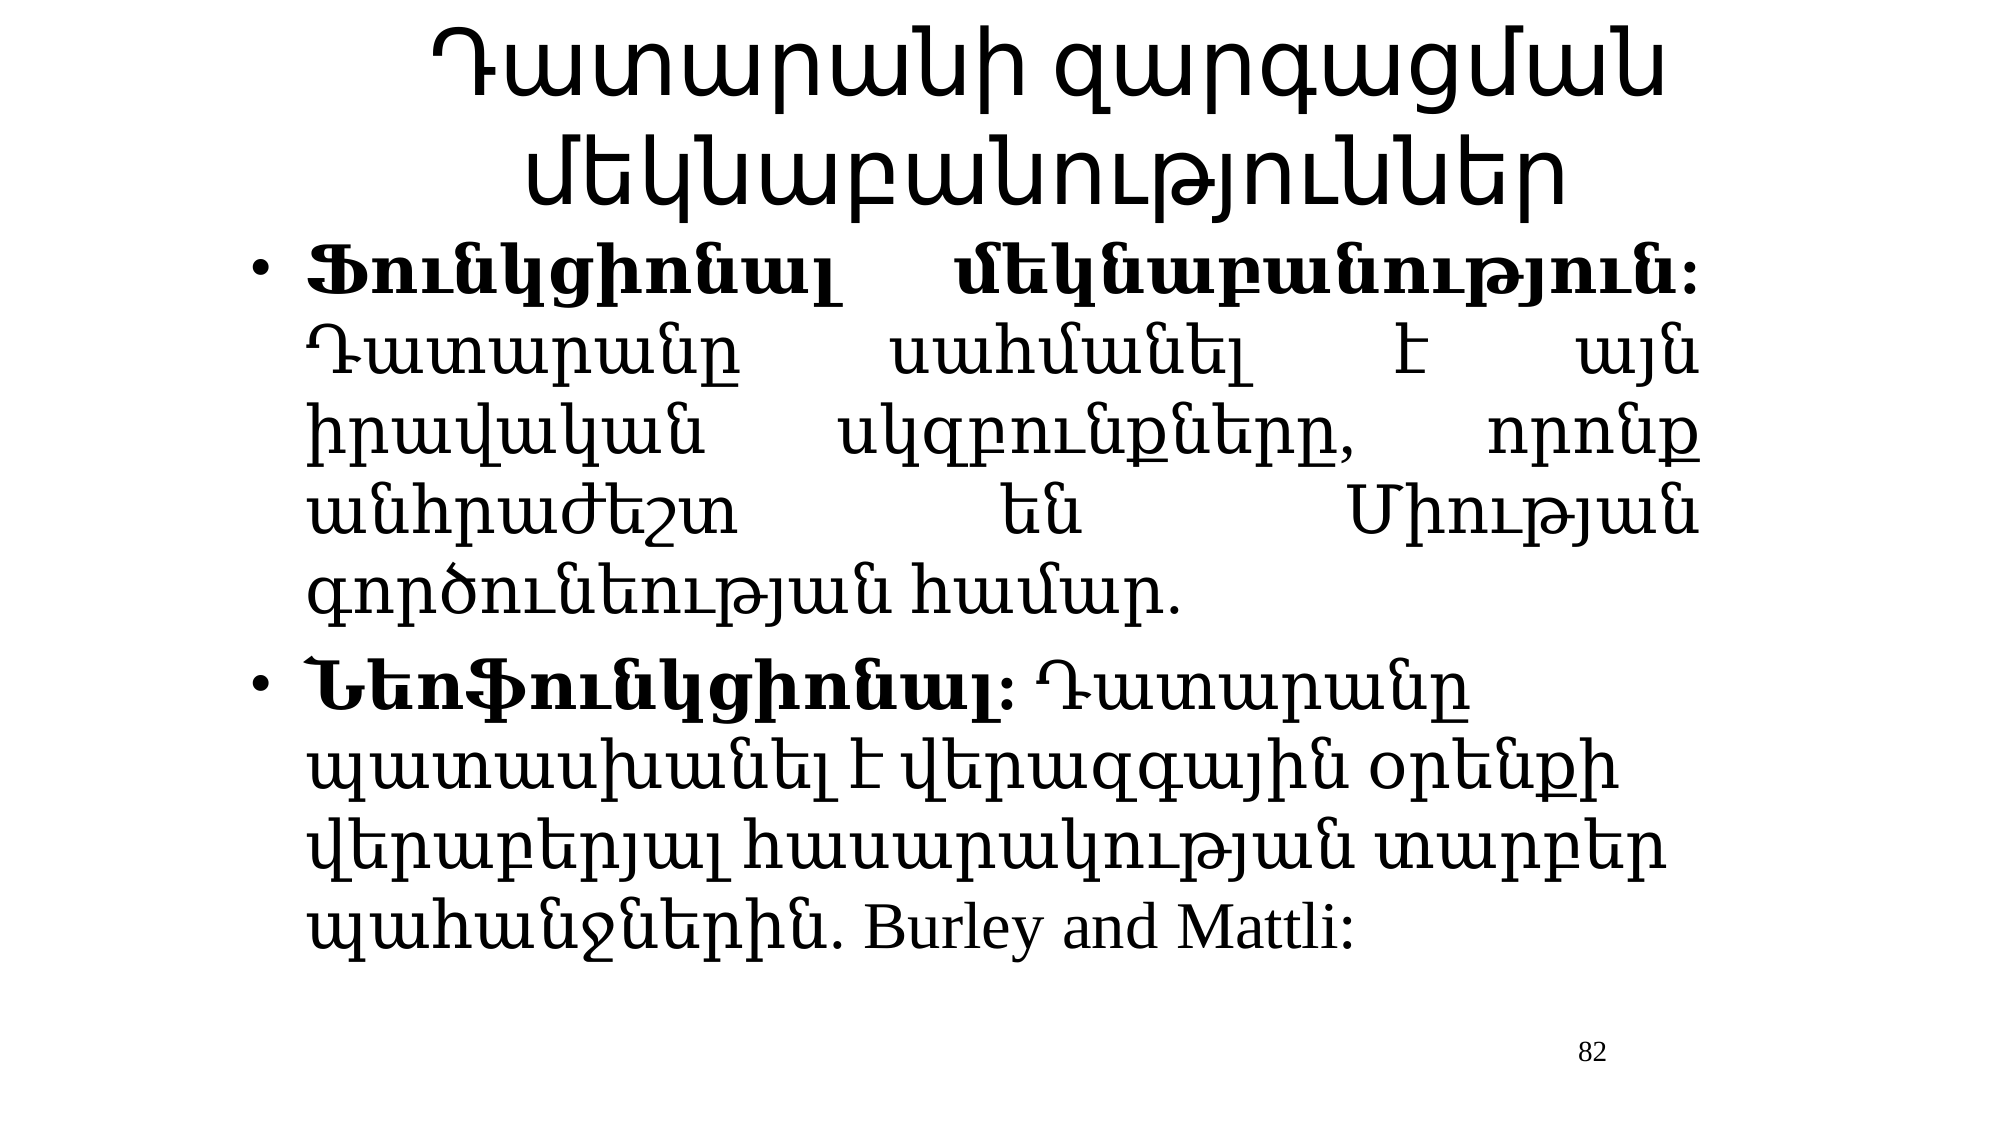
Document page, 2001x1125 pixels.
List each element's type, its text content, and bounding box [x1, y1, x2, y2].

title Դատարանի զարգացման մեկնաբանություններ [372, 1, 1703, 224]
text_box 82 [1571, 1032, 1629, 1067]
text_box Ֆունկցիոնալ մեկնաբանություն: Դատարանը սահմանել է այն իրավական սկզբունքները, որոնք անհրաժեշտ են Միության գործունեության համար. Նեոֆունկցիոնալ: Դատարանը պատասխանել է վերազգային օրենքի վերաբերյալ հասարակության տարբեր պահանջներին. Burley and Mattli: [247, 224, 1703, 963]
